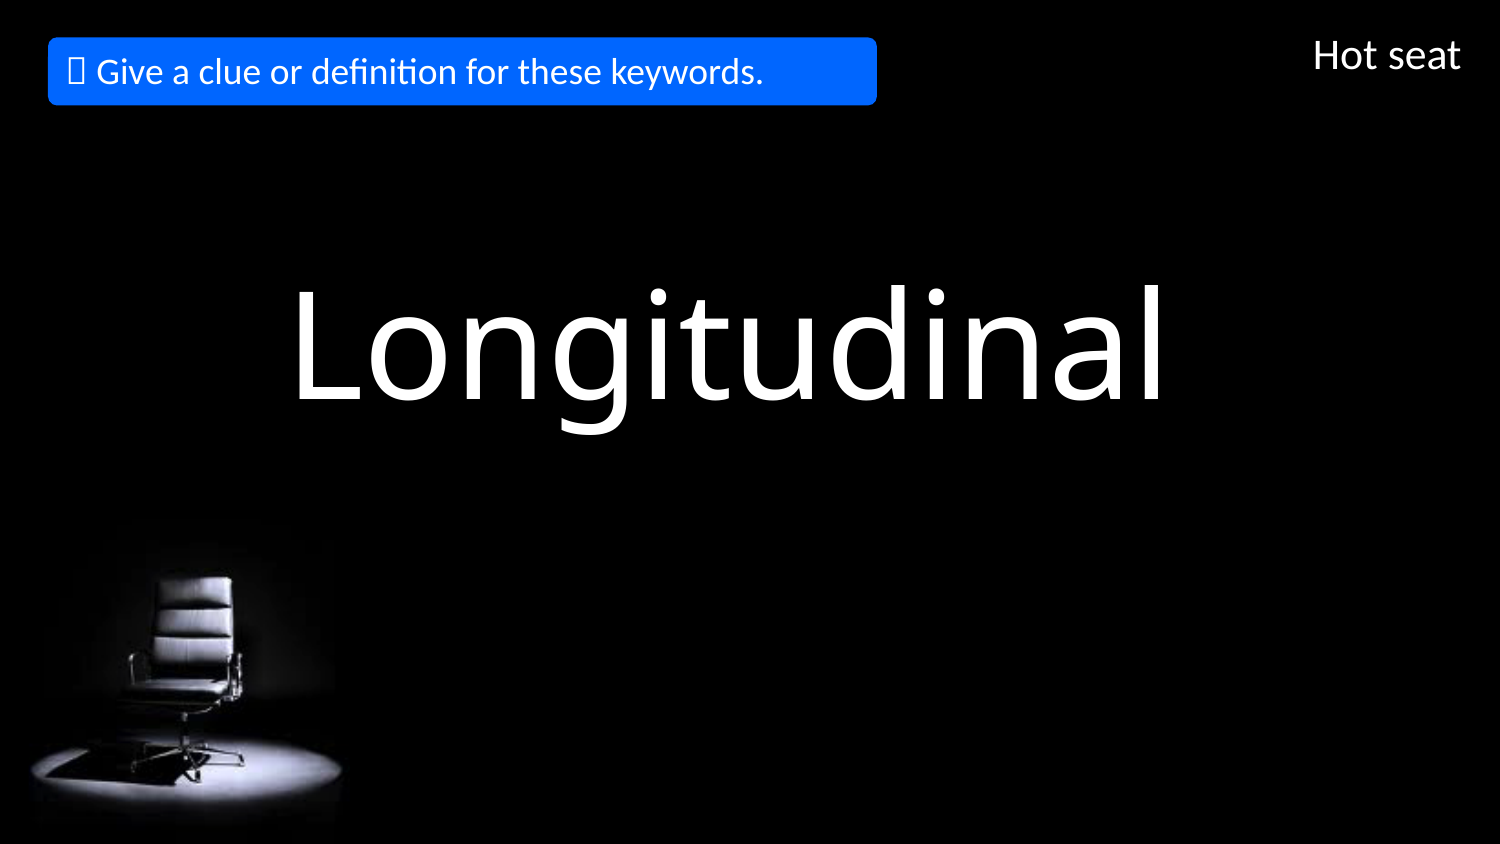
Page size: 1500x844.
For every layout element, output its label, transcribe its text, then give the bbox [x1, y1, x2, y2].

text_box Hot seat [1242, 18, 1477, 86]
text_box  Give a clue or definition for these keywords. [47, 37, 877, 106]
text_box Longitudinal [265, 242, 1193, 437]
picture [0, 518, 375, 844]
